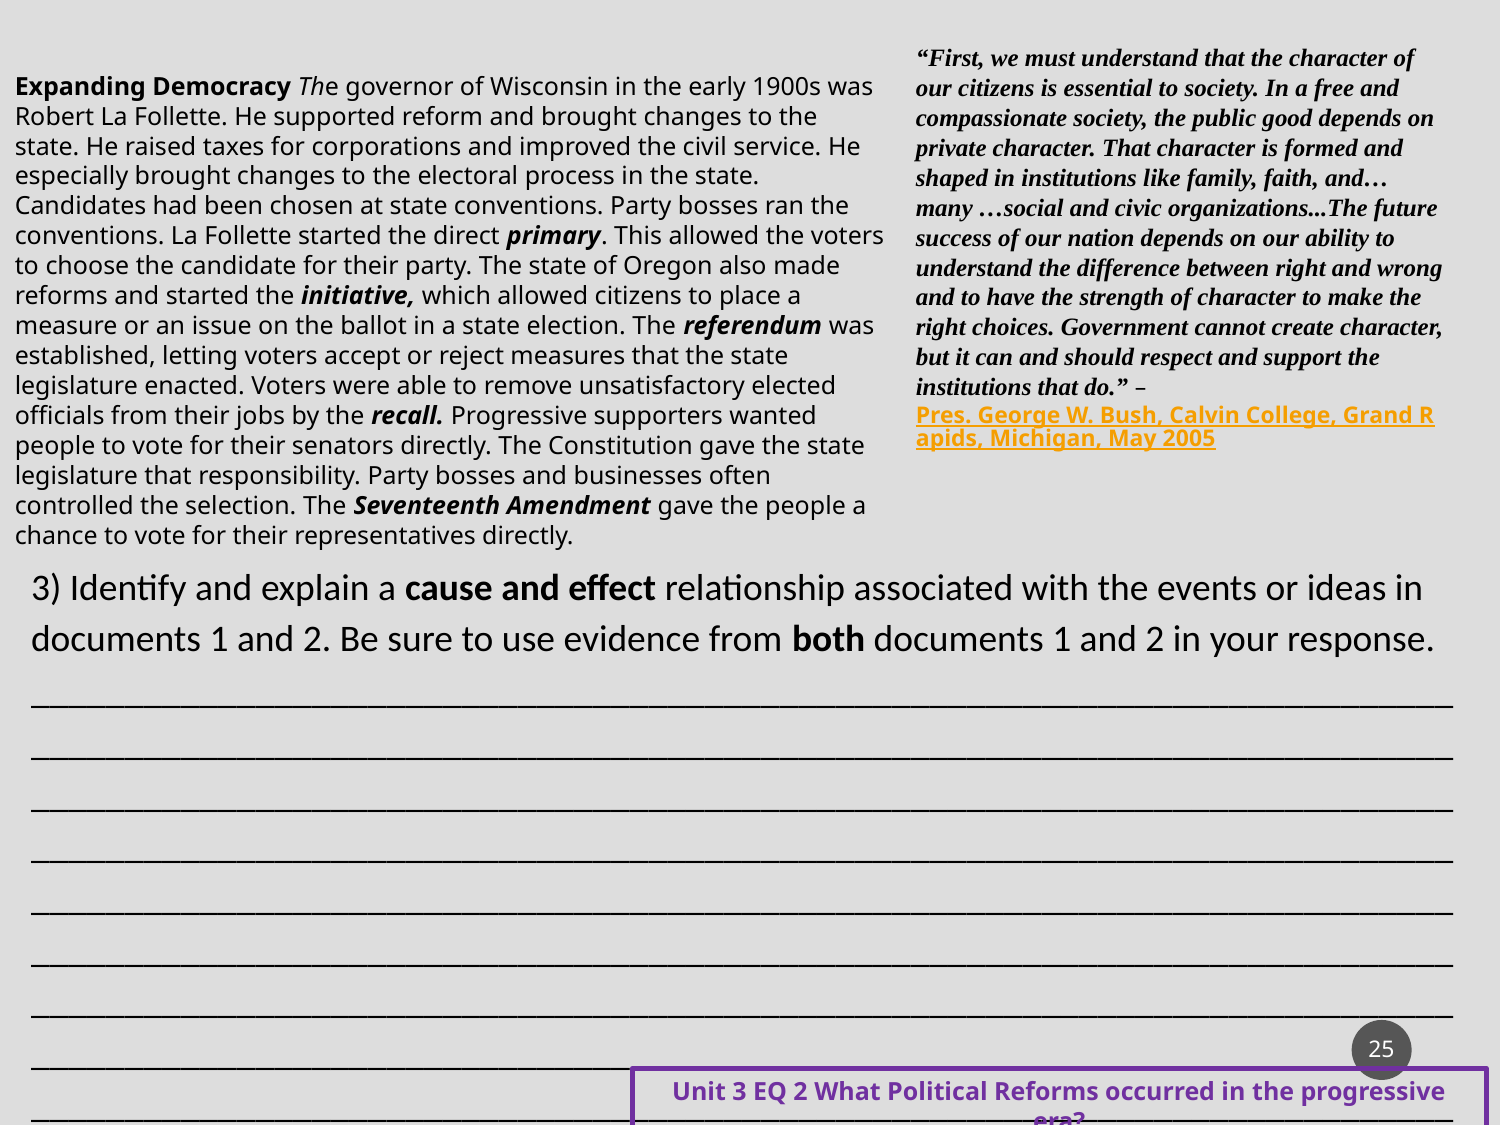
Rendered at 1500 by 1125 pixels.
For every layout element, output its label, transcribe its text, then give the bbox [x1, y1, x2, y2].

text_box “First, we must understand that the character of our citizens is essential to society. In a free and compassionate society, the public good depends on private character. That character is formed and shaped in institutions like family, faith, and…many …social and civic organizations...The future success of our nation depends on our ability to understand the difference between right and wrong and to have the strength of character to make the right choices. Government cannot create character, but it can and should respect and support the institutions that do.” – Pres. George W. Bush, Calvin College, Grand Rapids, Michigan, May 2005 [901, 34, 1461, 440]
text_box Expanding Democracy The governor of Wisconsin in the early 1900s was Robert La Follette. He supported reform and brought changes to the state. He raised taxes for corporations and improved the civil service. He especially brought changes to the electoral process in the state. Candidates had been chosen at state conventions. Party bosses ran the conventions. La Follette started the direct primary. This allowed the voters to choose the candidate for their party. The state of Oregon also made reforms and started the initiative, which allowed citizens to place a measure or an issue on the ballot in a state election. The referendum was established, letting voters accept or reject measures that the state legislature enacted. Voters were able to remove unsatisfactory elected officials from their jobs by the recall. Progressive supporters wanted people to vote for their senators directly. The Constitution gave the state legislature that responsibility. Party bosses and businesses often controlled the selection. The Seventeenth Amendment gave the people a chance to vote for their representatives directly. [0, 62, 901, 557]
text_box 3) Identify and explain a cause and effect relationship associated with the events or ideas in documents 1 and 2. Be sure to use evidence from both documents 1 and 2 in your response. ____________________________________________________________________________________________________________________________________________________________________________________________________________________________________________________________________________________________________________________________________________________________________________________________________________________________________________________________________________________________________________________________________________________________________________________________________________________________________________________________________________________________________________ [16, 496, 1484, 1125]
text_box Unit 3 EQ 2 What Political Reforms occurred in the progressive era? [632, 1068, 1487, 1125]
